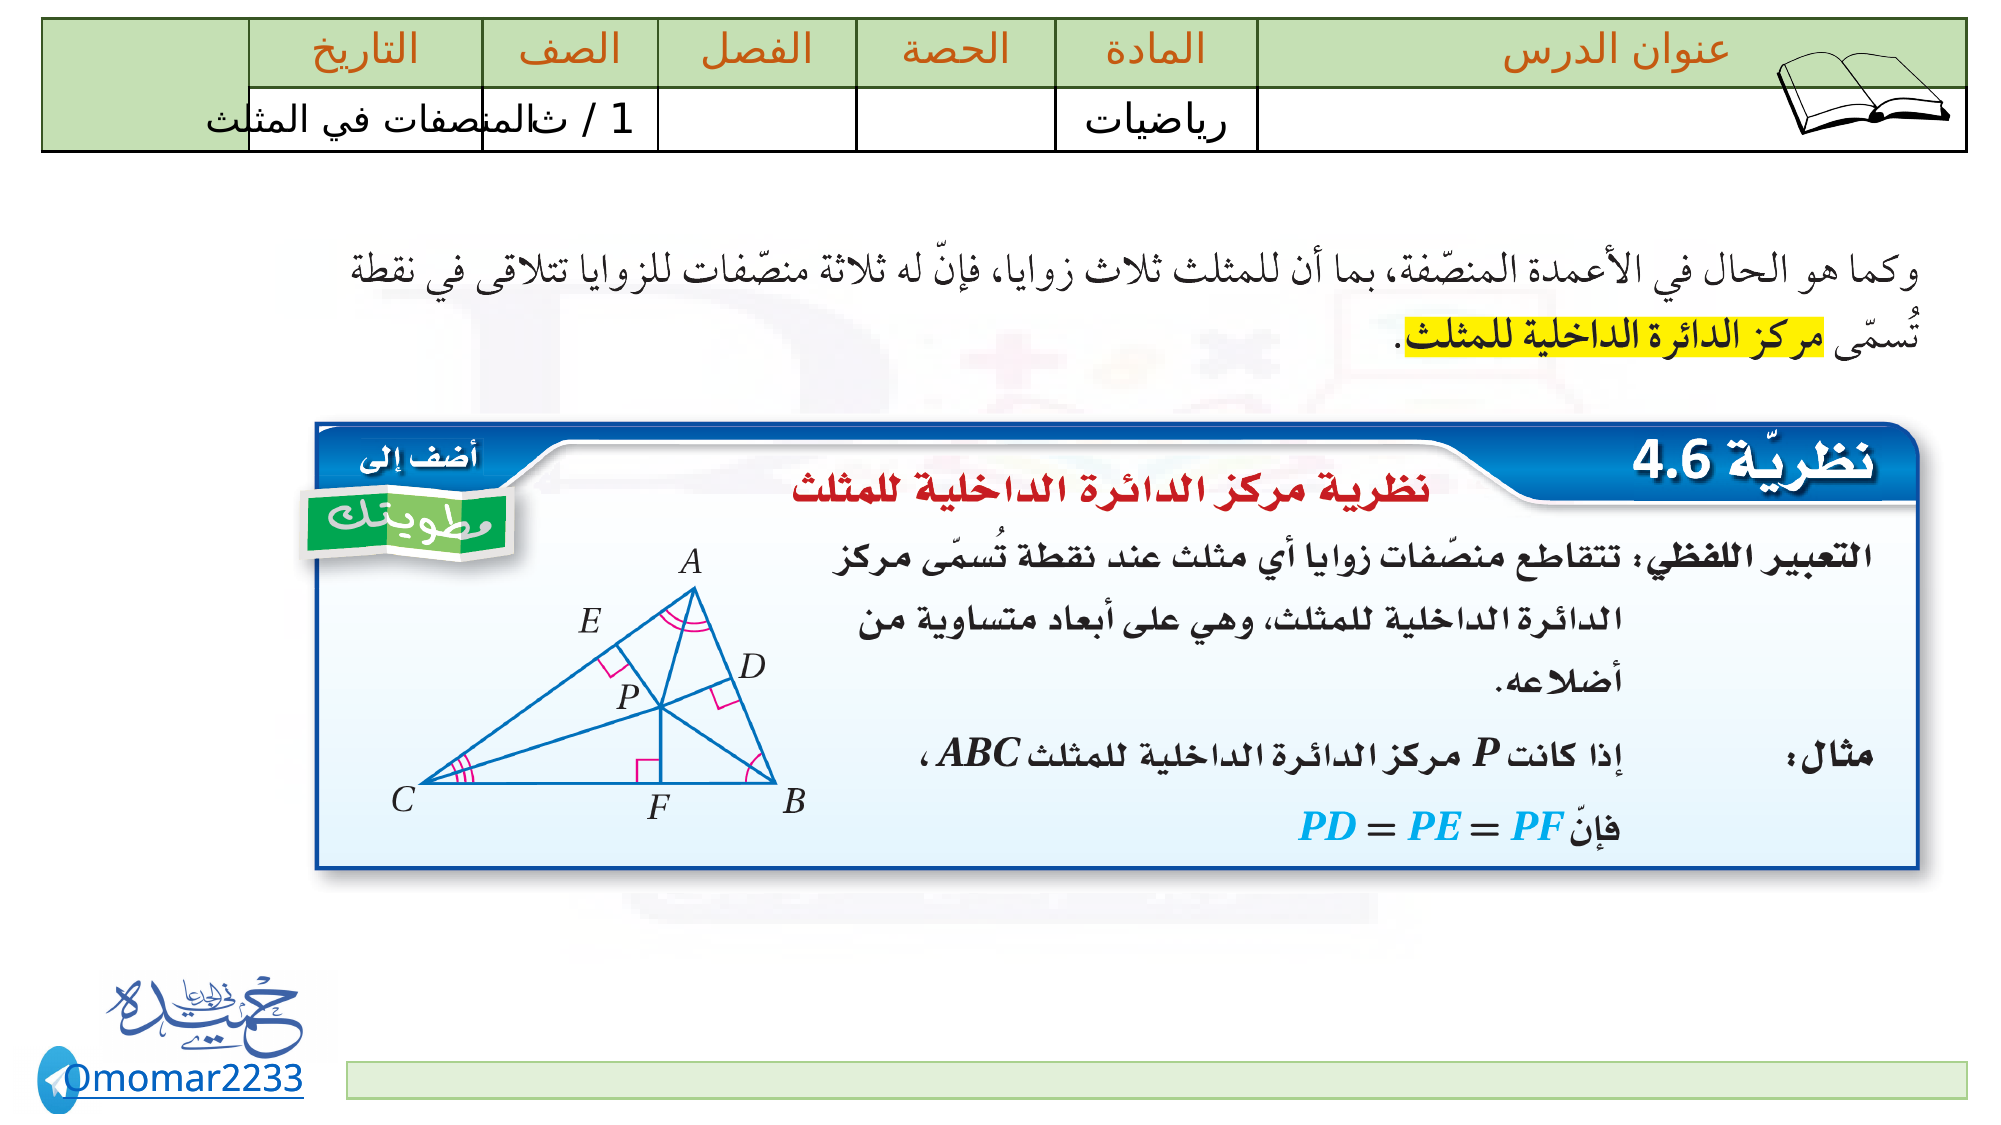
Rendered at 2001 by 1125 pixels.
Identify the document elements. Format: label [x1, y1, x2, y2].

picture [13, 1046, 102, 1114]
picture [1768, 39, 1958, 158]
picture [293, 232, 1946, 893]
